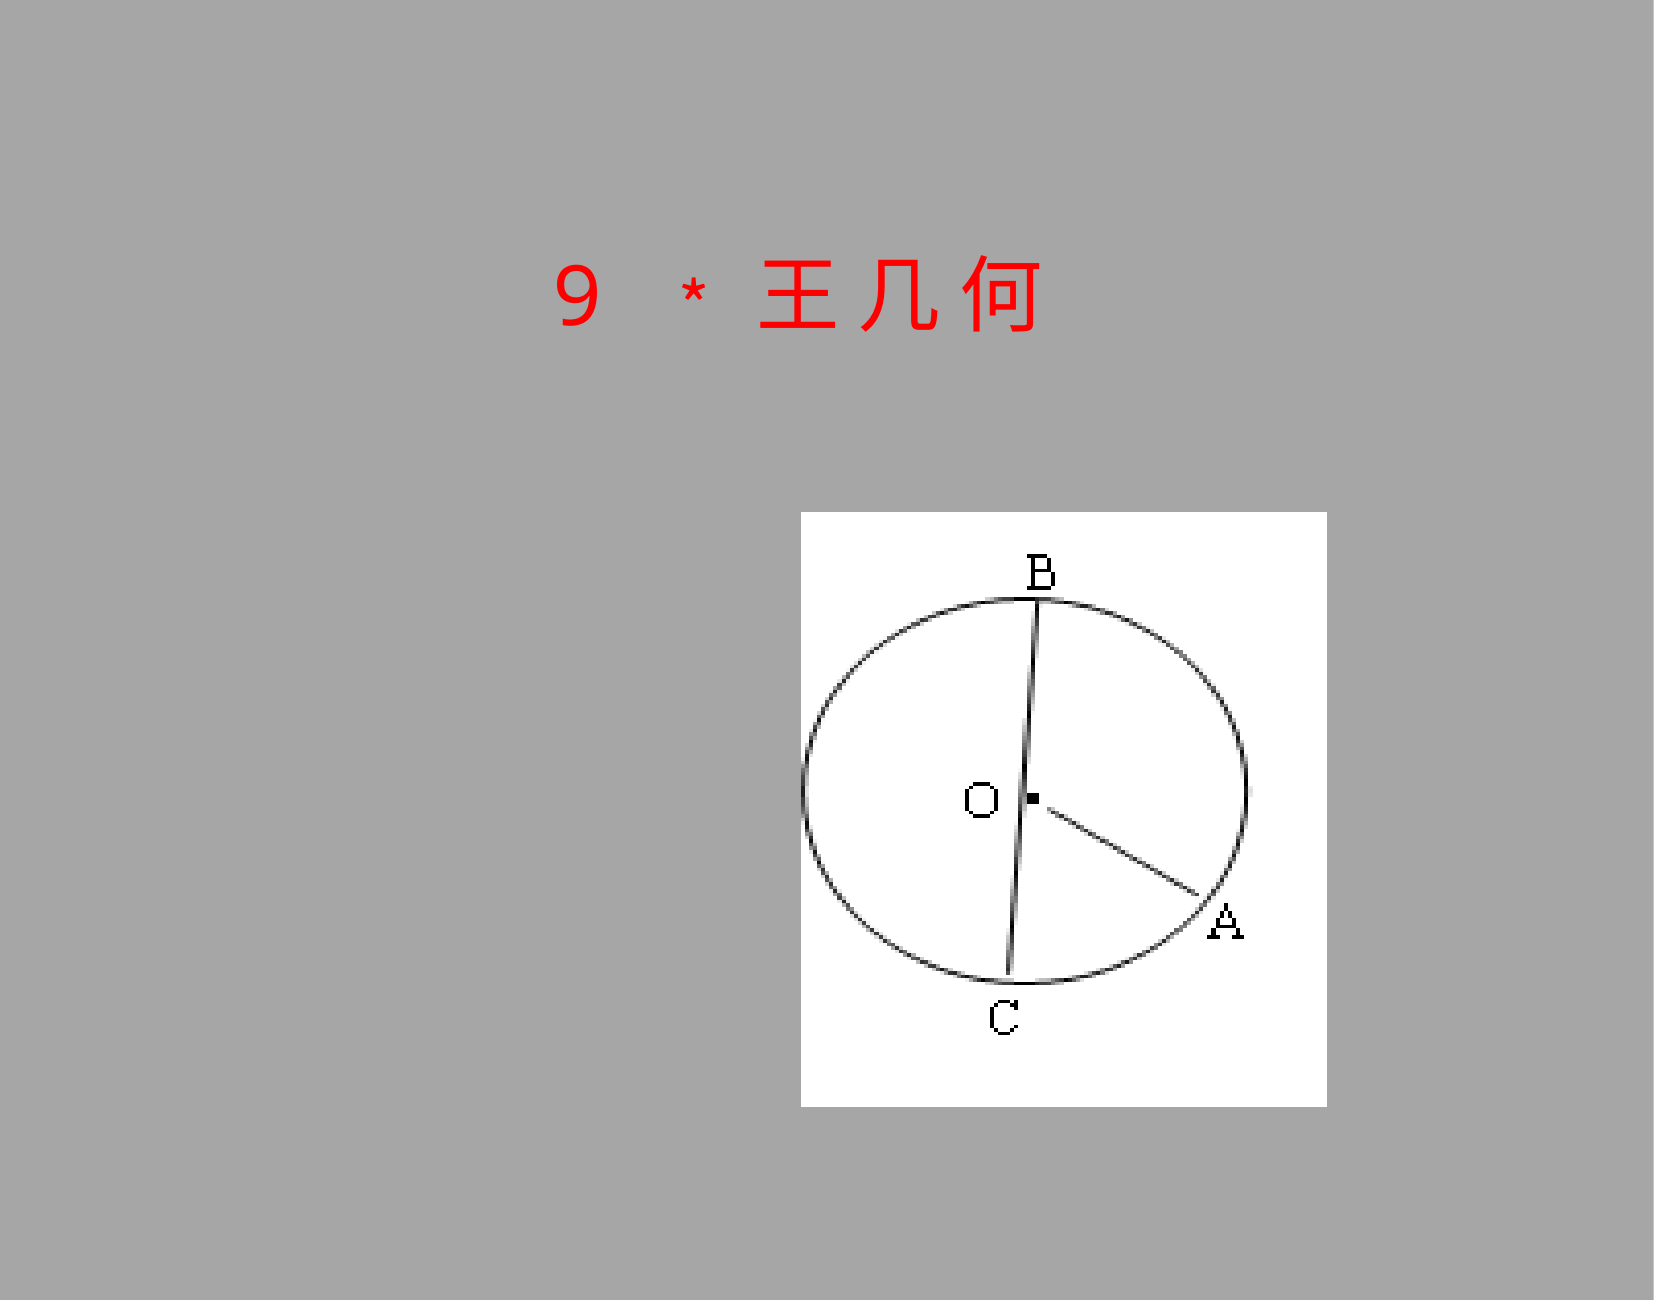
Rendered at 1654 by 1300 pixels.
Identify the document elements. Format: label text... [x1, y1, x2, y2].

picture [801, 511, 1327, 1107]
text_box 9 ﹡王 几 何 [253, 234, 1343, 350]
